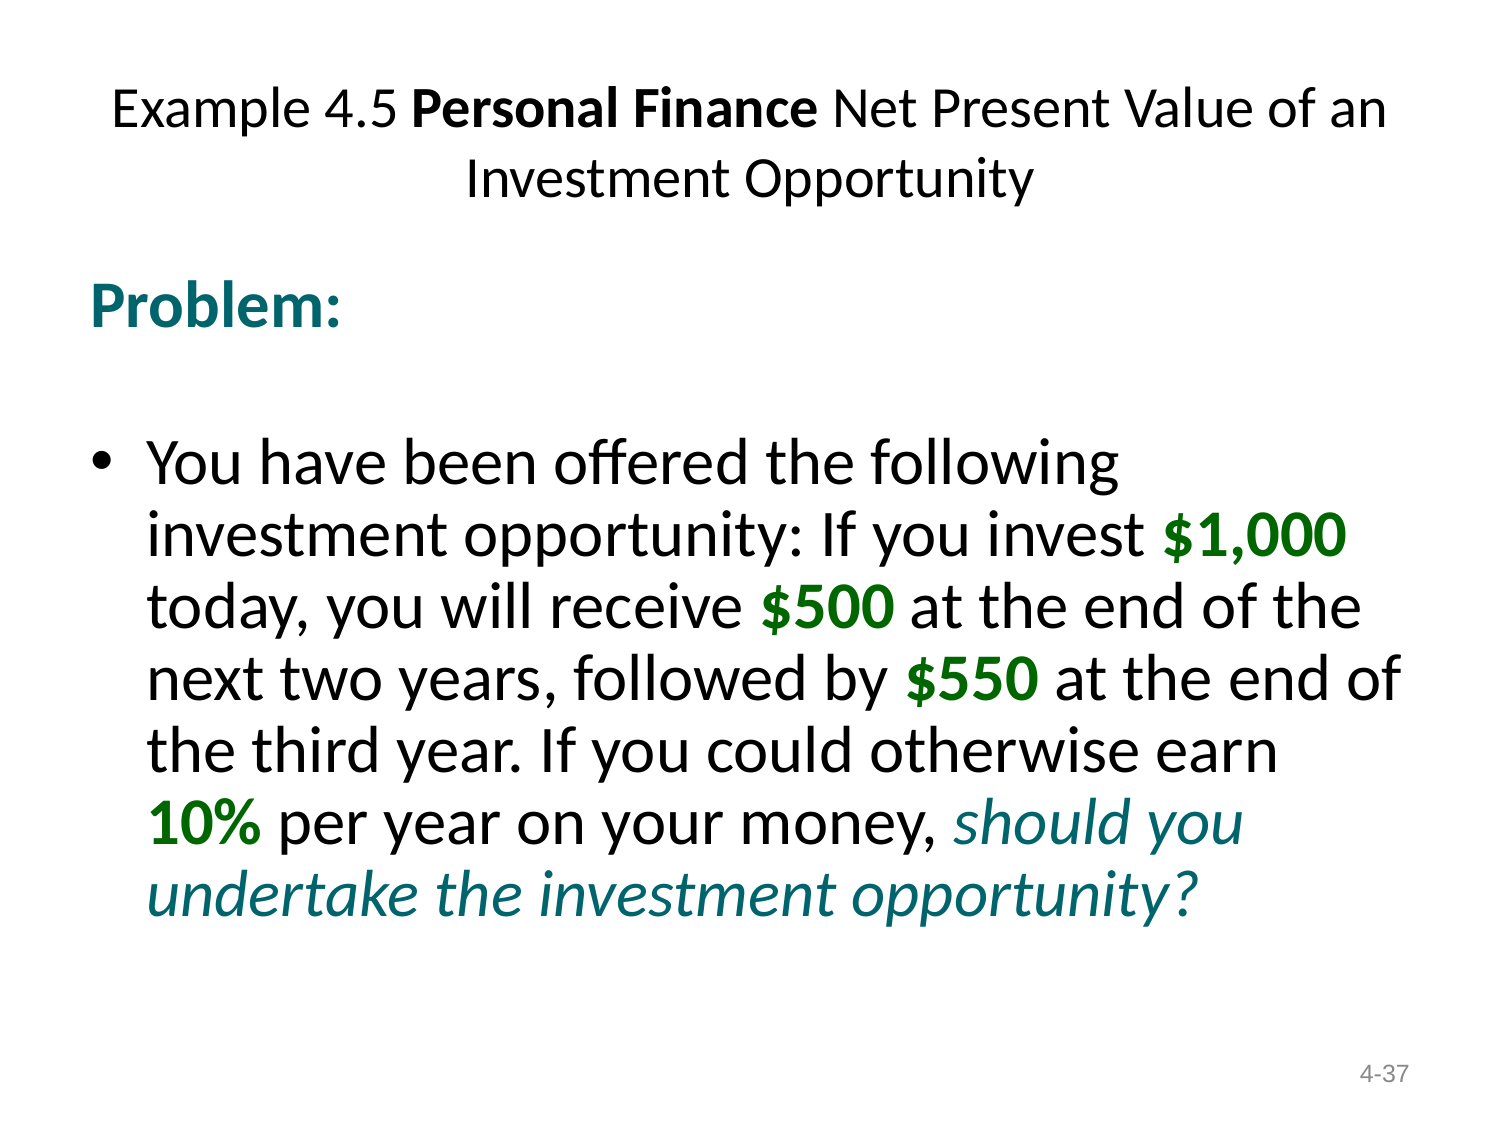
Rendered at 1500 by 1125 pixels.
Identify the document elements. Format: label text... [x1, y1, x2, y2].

slide_number 4-37 [1074, 1042, 1425, 1103]
list Problem: You have been offered the following investment opportunity: If you invest $1,000 today, you will receive $500 at the end of the next two years, followed by $550 at the end of the third year. If you could otherwise earn 10% per year on your money, should you undertake the investment opportunity? [74, 262, 1426, 1006]
title Example 4.5 Personal Finance Net Present Value of an Investment Opportunity [74, 44, 1426, 233]
